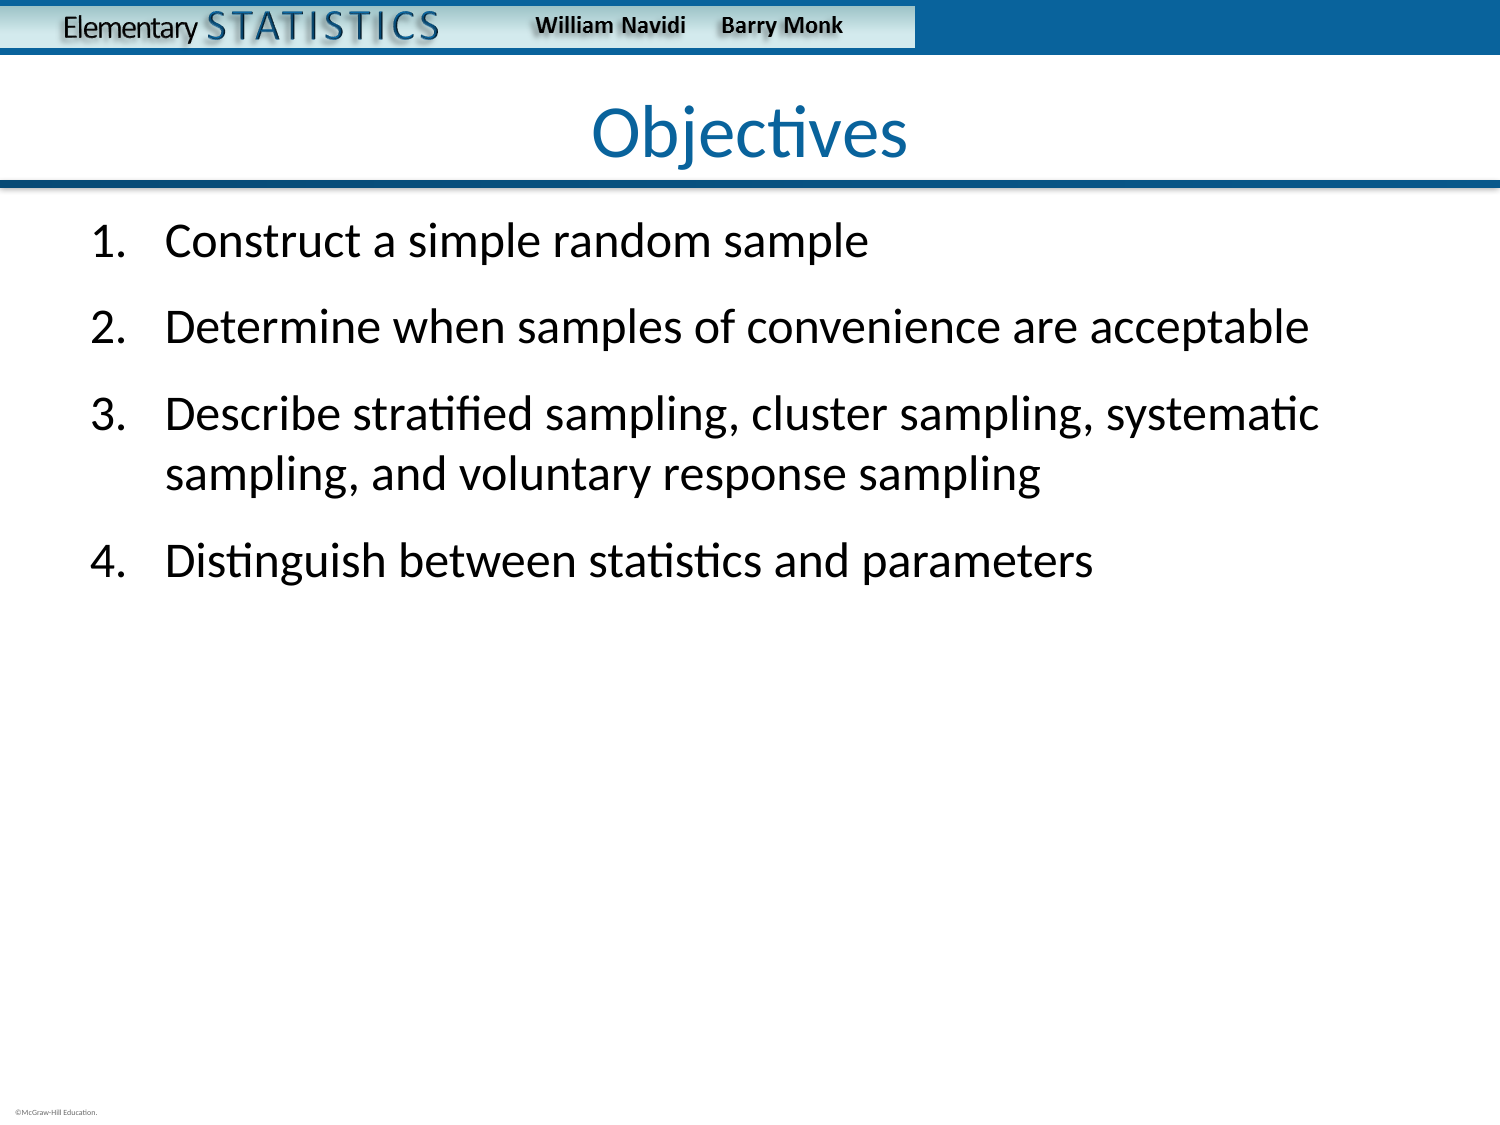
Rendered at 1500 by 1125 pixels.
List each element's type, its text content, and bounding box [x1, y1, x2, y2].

picture [0, 0, 1500, 73]
title Objectives [0, 75, 1500, 175]
list Construct a simple random sample Determine when samples of convenience are acceptable Describe stratified sampling, cluster sampling, systematic sampling, and voluntary response sampling Distinguish between statistics and parameters [75, 200, 1425, 1075]
